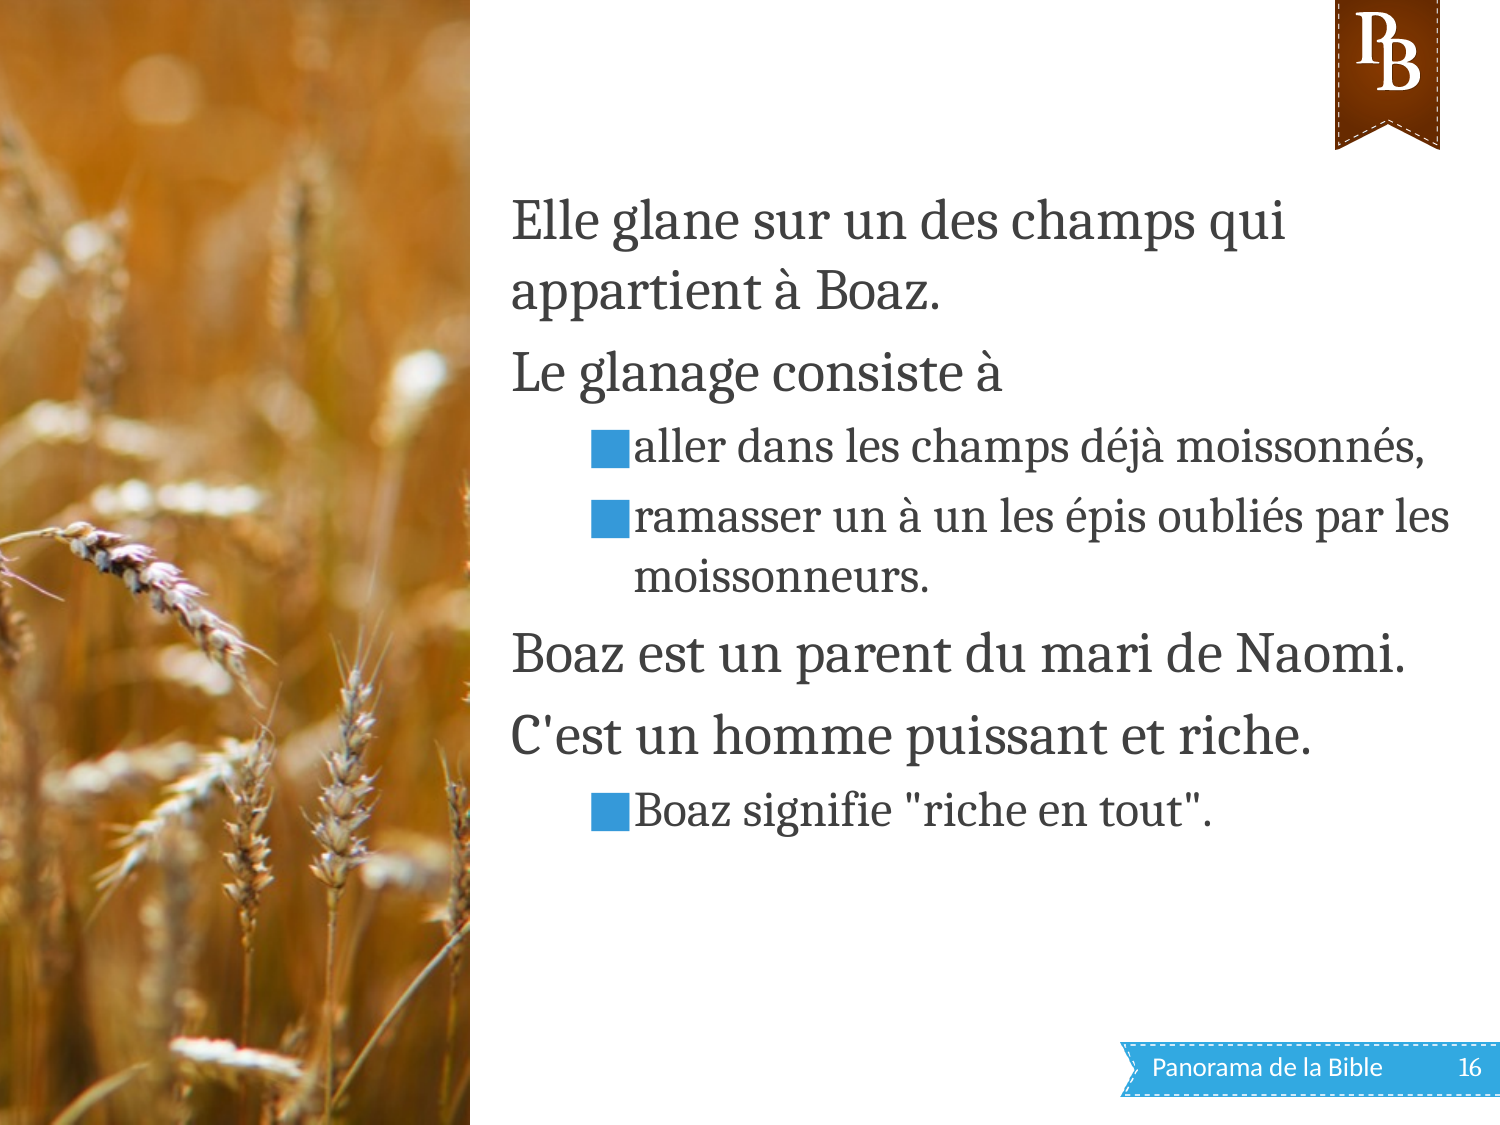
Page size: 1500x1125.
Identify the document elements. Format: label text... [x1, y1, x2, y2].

picture [1120, 1042, 1500, 1097]
picture [1335, 0, 1440, 150]
picture [0, 0, 471, 1125]
list Elle glane sur un des champs qui appartient à Boaz. Le glanage consiste à aller dans les champs déjà moissonnés, ramasser un à un les épis oubliés par les moissonneurs. Boaz est un parent du mari de Naomi. C'est un homme puissant et riche. Boaz signifie "riche en tout". [496, 173, 1489, 1023]
